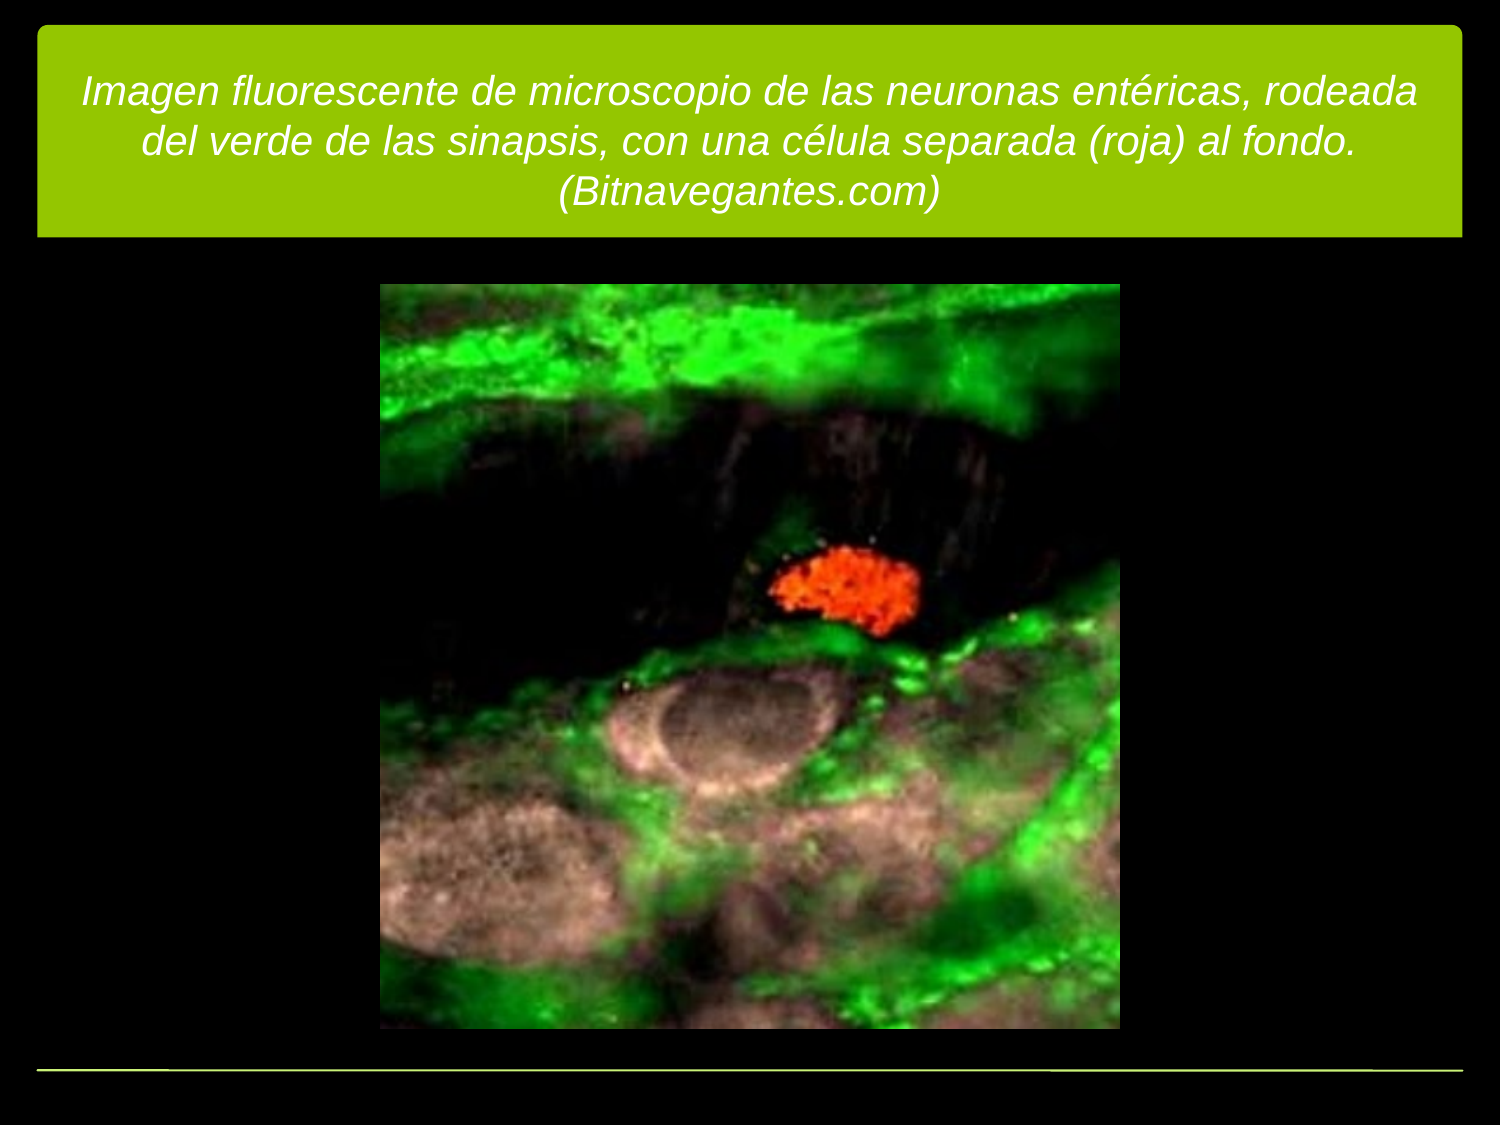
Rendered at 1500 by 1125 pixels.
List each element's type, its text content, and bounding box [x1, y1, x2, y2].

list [380, 284, 1120, 1029]
title Imagen fluorescente de microscopio de las neuronas entéricas, rodeada del verde de las sinapsis, con una célula separada (roja) al fondo. (Bitnavegantes.com) [50, 45, 1450, 233]
